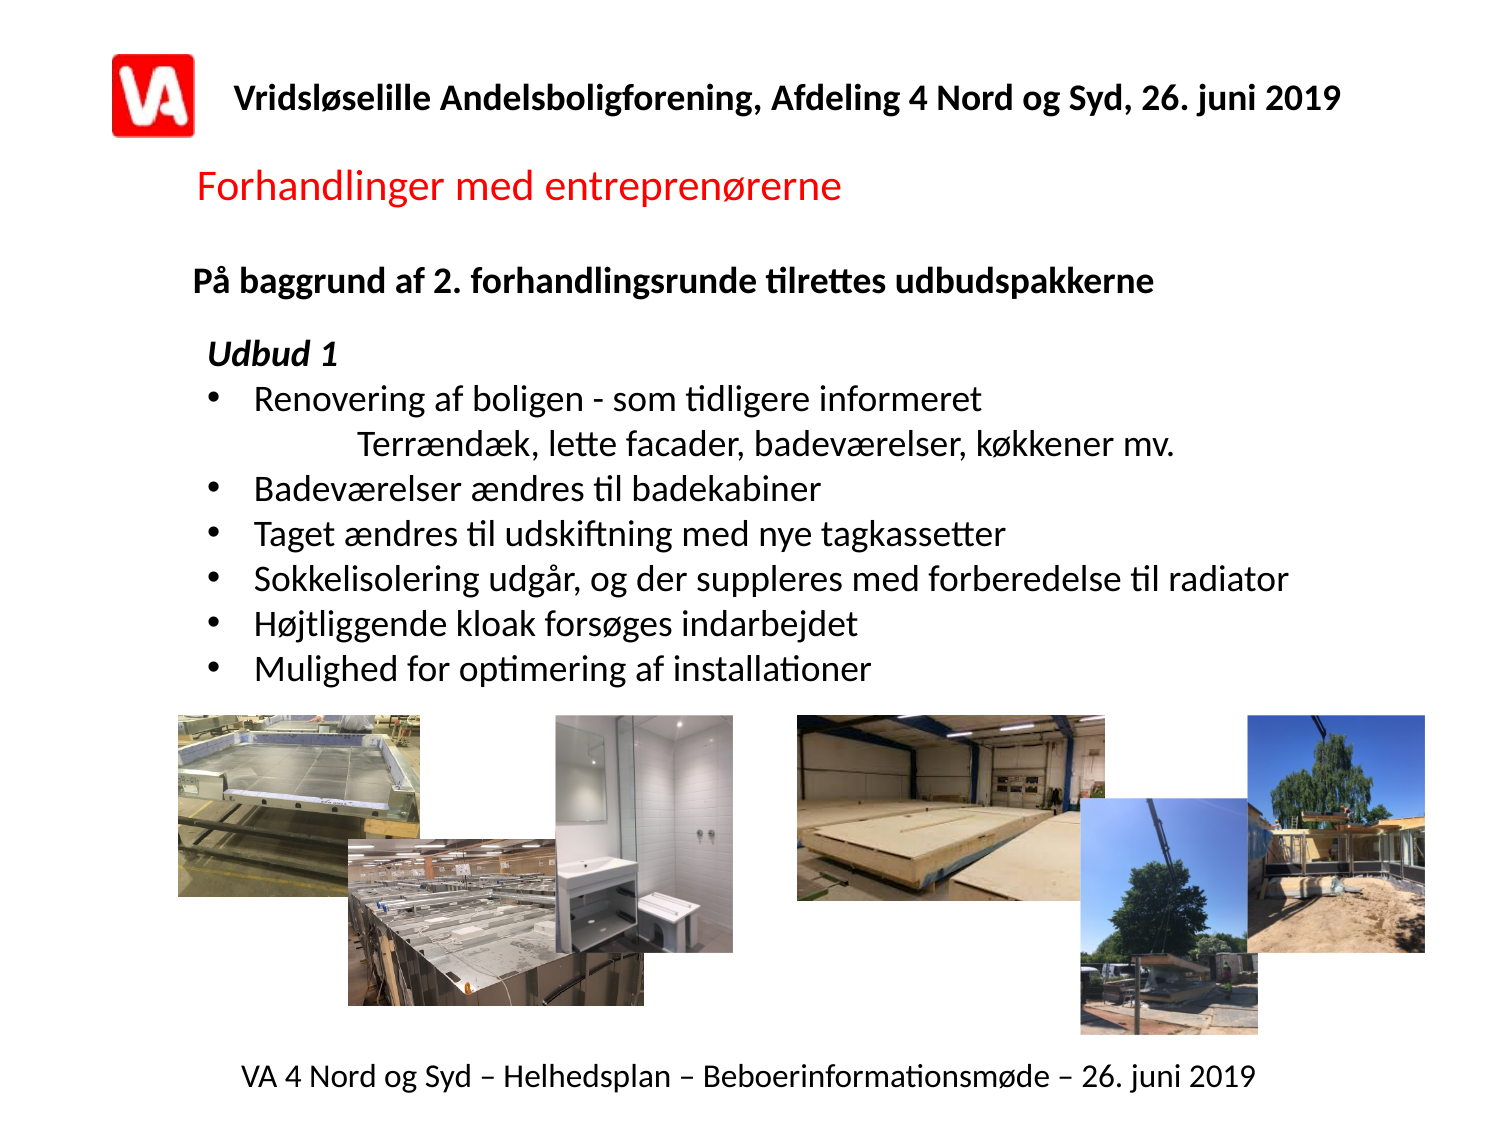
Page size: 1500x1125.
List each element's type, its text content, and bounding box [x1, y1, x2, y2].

text_box Vridsløselille Andelsboligforening, Afdeling 4 Nord og Syd, 26. juni 2019 [218, 42, 1425, 149]
text_box Forhandlinger med entreprenørerne [107, 149, 858, 217]
picture [177, 715, 763, 1006]
picture [111, 54, 195, 138]
text_box På baggrund af 2. forhandlingsrunde tilrettes udbudspakkerne [178, 248, 1402, 354]
picture [796, 715, 1455, 1034]
text_box Udbud 1 Renovering af boligen - som tidligere informeret Terrændæk, lette facader, badeværelser, køkkener mv. Badeværelser ændres til badekabiner Taget ændres til udskiftning med nye tagkassetter Sokkelisolering udgår, og der suppleres med forberedelse til radiator Højtliggende kloak forsøges indarbejdet Mulighed for optimering af installationer [192, 321, 1500, 697]
text_box VA 4 Nord og Syd – Helhedsplan – Beboerinformationsmøde – 26. juni 2019 [226, 1046, 1273, 1102]
